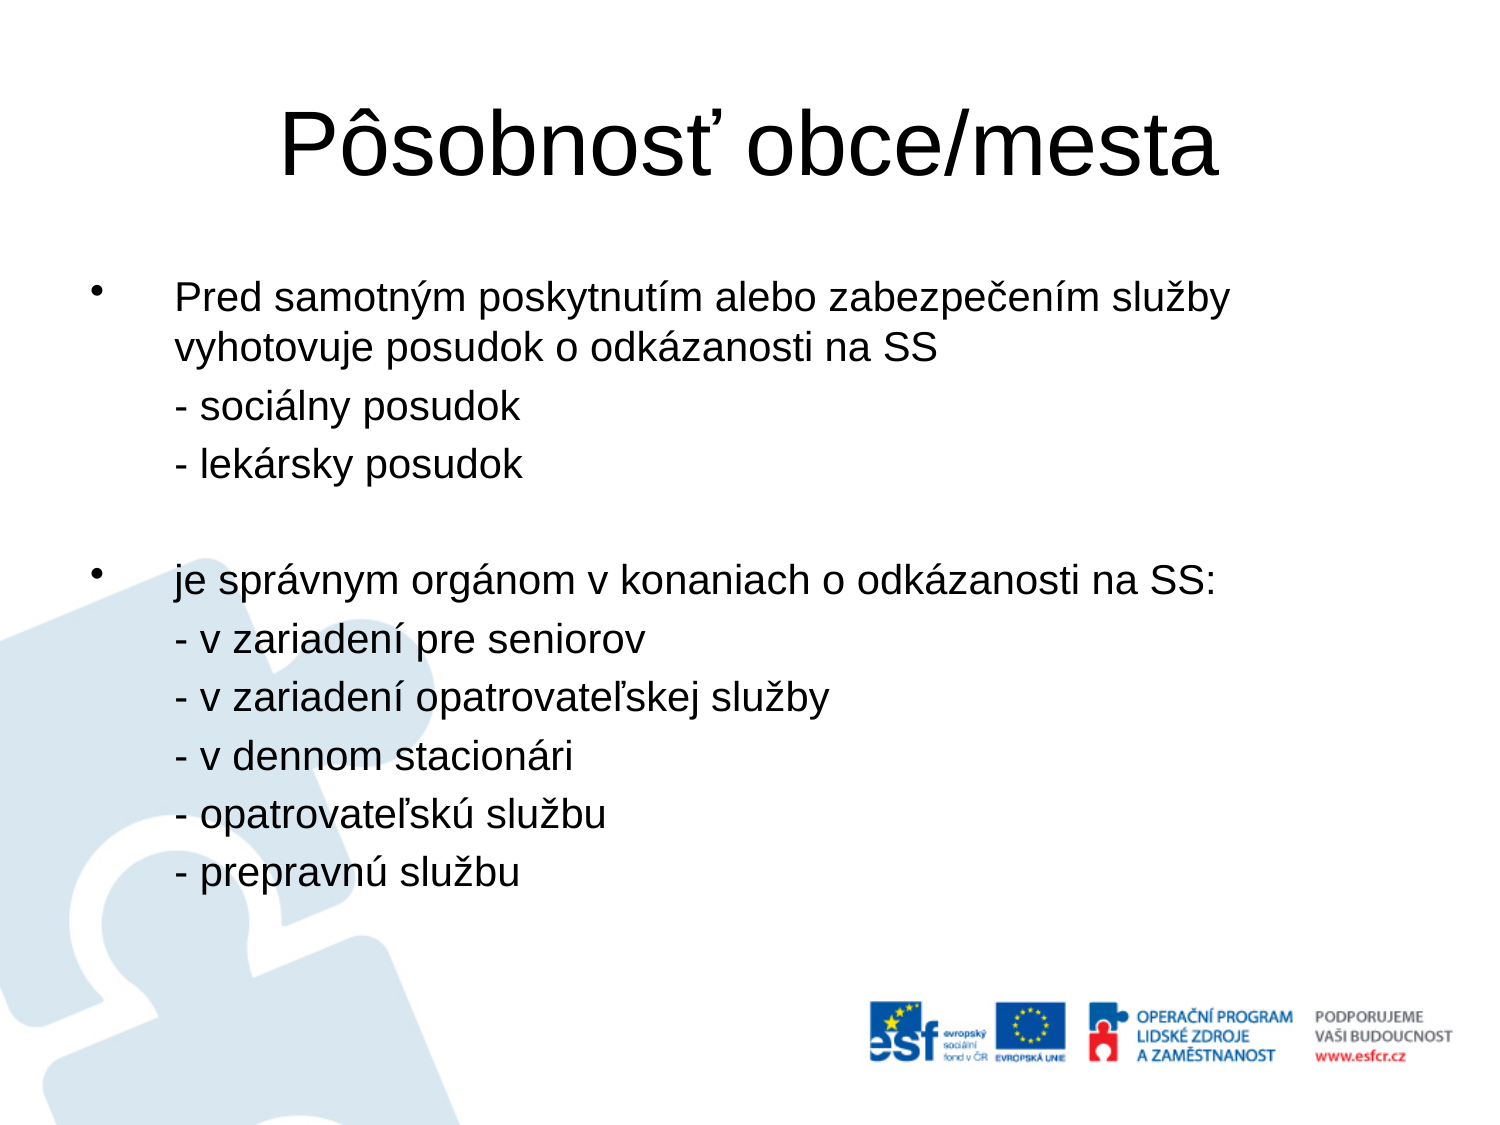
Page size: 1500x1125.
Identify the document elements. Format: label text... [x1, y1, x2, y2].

list Pred samotným poskytnutím alebo zabezpečením služby vyhotovuje posudok o odkázanosti na SS - sociálny posudok - lekársky posudok je správnym orgánom v konaniach o odkázanosti na SS: - v zariadení pre seniorov - v zariadení opatrovateľskej služby - v dennom stacionári - opatrovateľskú službu - prepravnú službu [74, 262, 1426, 1006]
picture [0, 0, 1500, 1125]
title Pôsobnosť obce/mesta [74, 44, 1426, 233]
